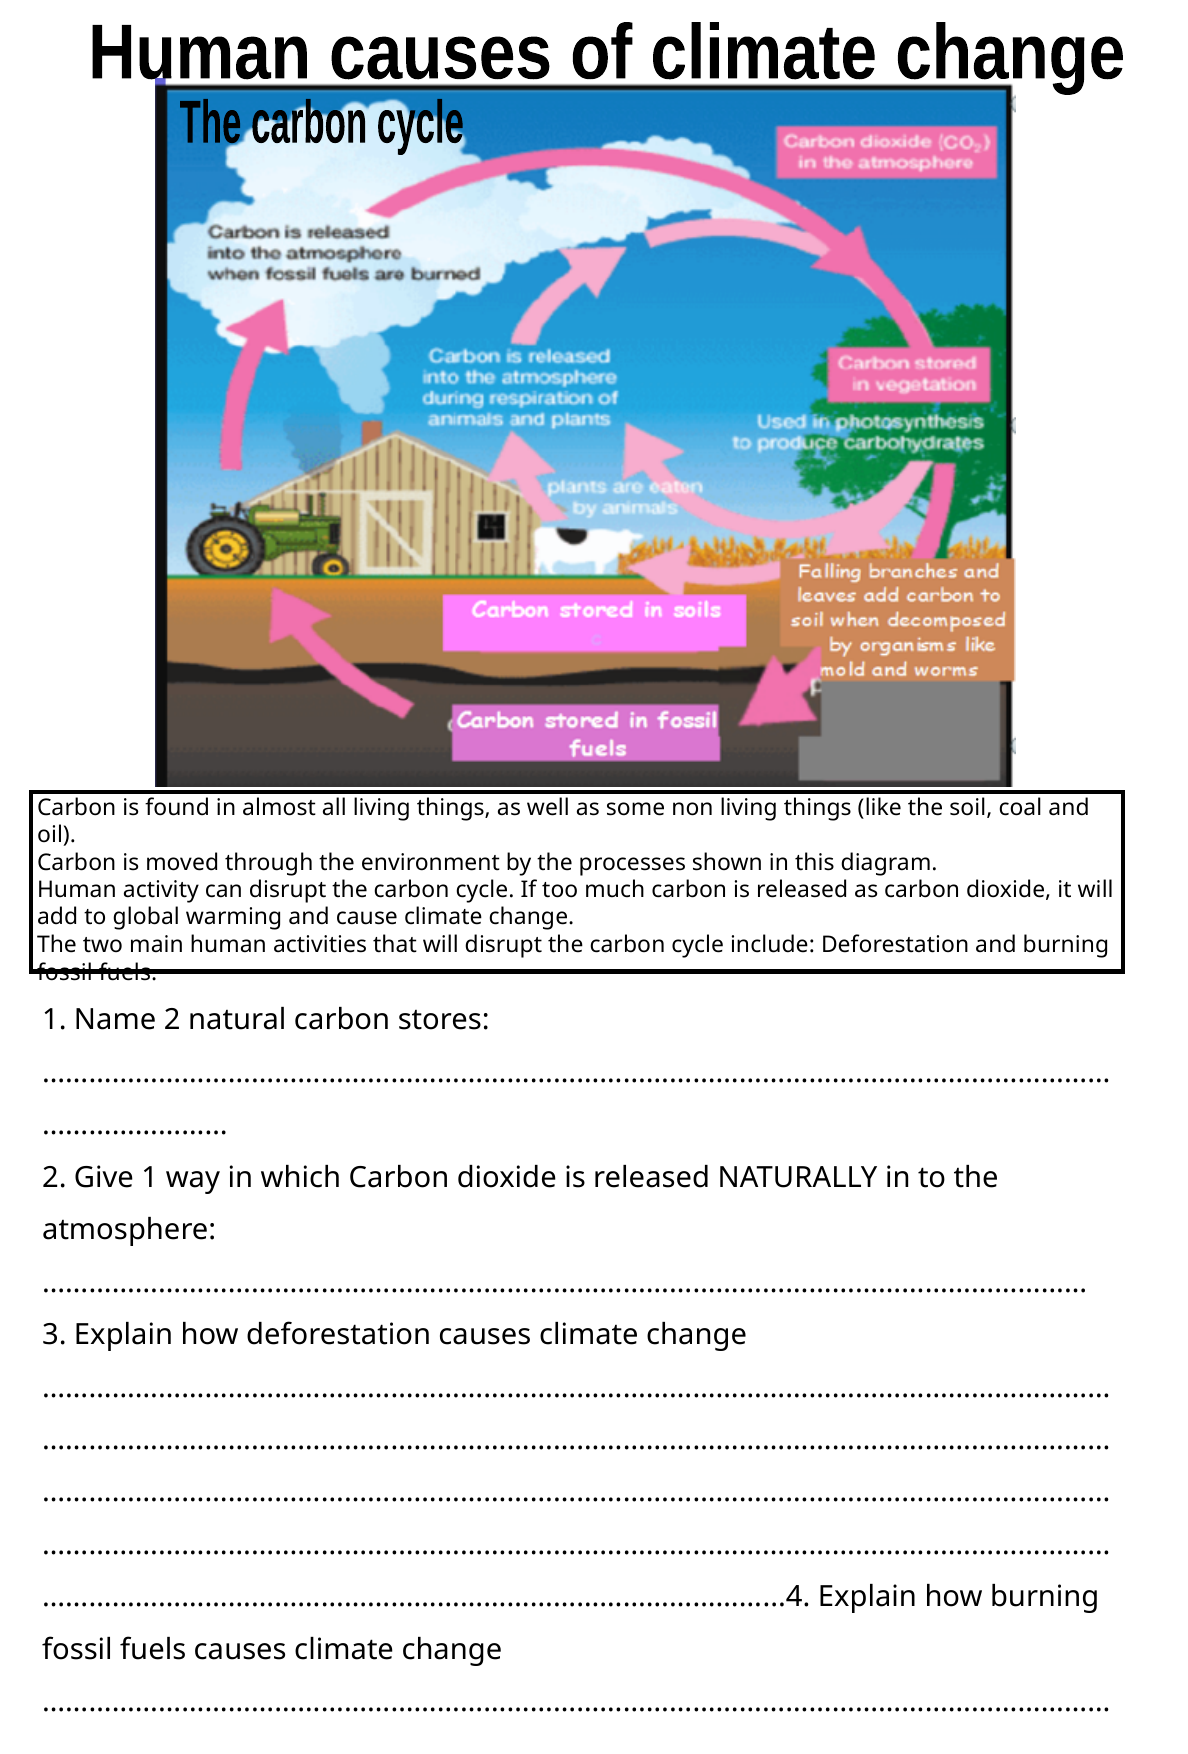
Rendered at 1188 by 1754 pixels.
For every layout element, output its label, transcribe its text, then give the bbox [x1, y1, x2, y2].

text_box Carbon is found in almost all living things, as well as some non living things (like the soil, coal and oil). Carbon is moved through the environment by the processes shown in this diagram. Human activity can disrupt the carbon cycle. If too much carbon is released as carbon dioxide, it will add to global warming and cause climate change. The two main human activities that will disrupt the carbon cycle include: Deforestation and burning fossil fuels. [31, 786, 1127, 1297]
picture [155, 78, 1016, 787]
text_box 1. Name 2 natural carbon stores: ……………………………………………………………………………………………………………………………………………… 2. Give 1 way in which Carbon dioxide is released NATURALLY in to the atmosphere:……………………………………………………………………………………………………………………… 3. Explain how deforestation causes climate change ……………………………………………………………………………………………………………………………………………………………………………………………………………………………………………………………………………………………………………………………………………………………………………………………………………………………………………………………………………………………………………………………………………………………………………………………...4. Explain how burning fossil fuels causes climate change ………………………………………………………………………………………………………………………………………………………………………………………………………………………………………………………………………………………………………………………………………………………………………………………………………………………………………………………………………………………………………………………………………………………………………………………………. [35, 977, 1135, 1248]
text_box [31, 791, 1123, 972]
